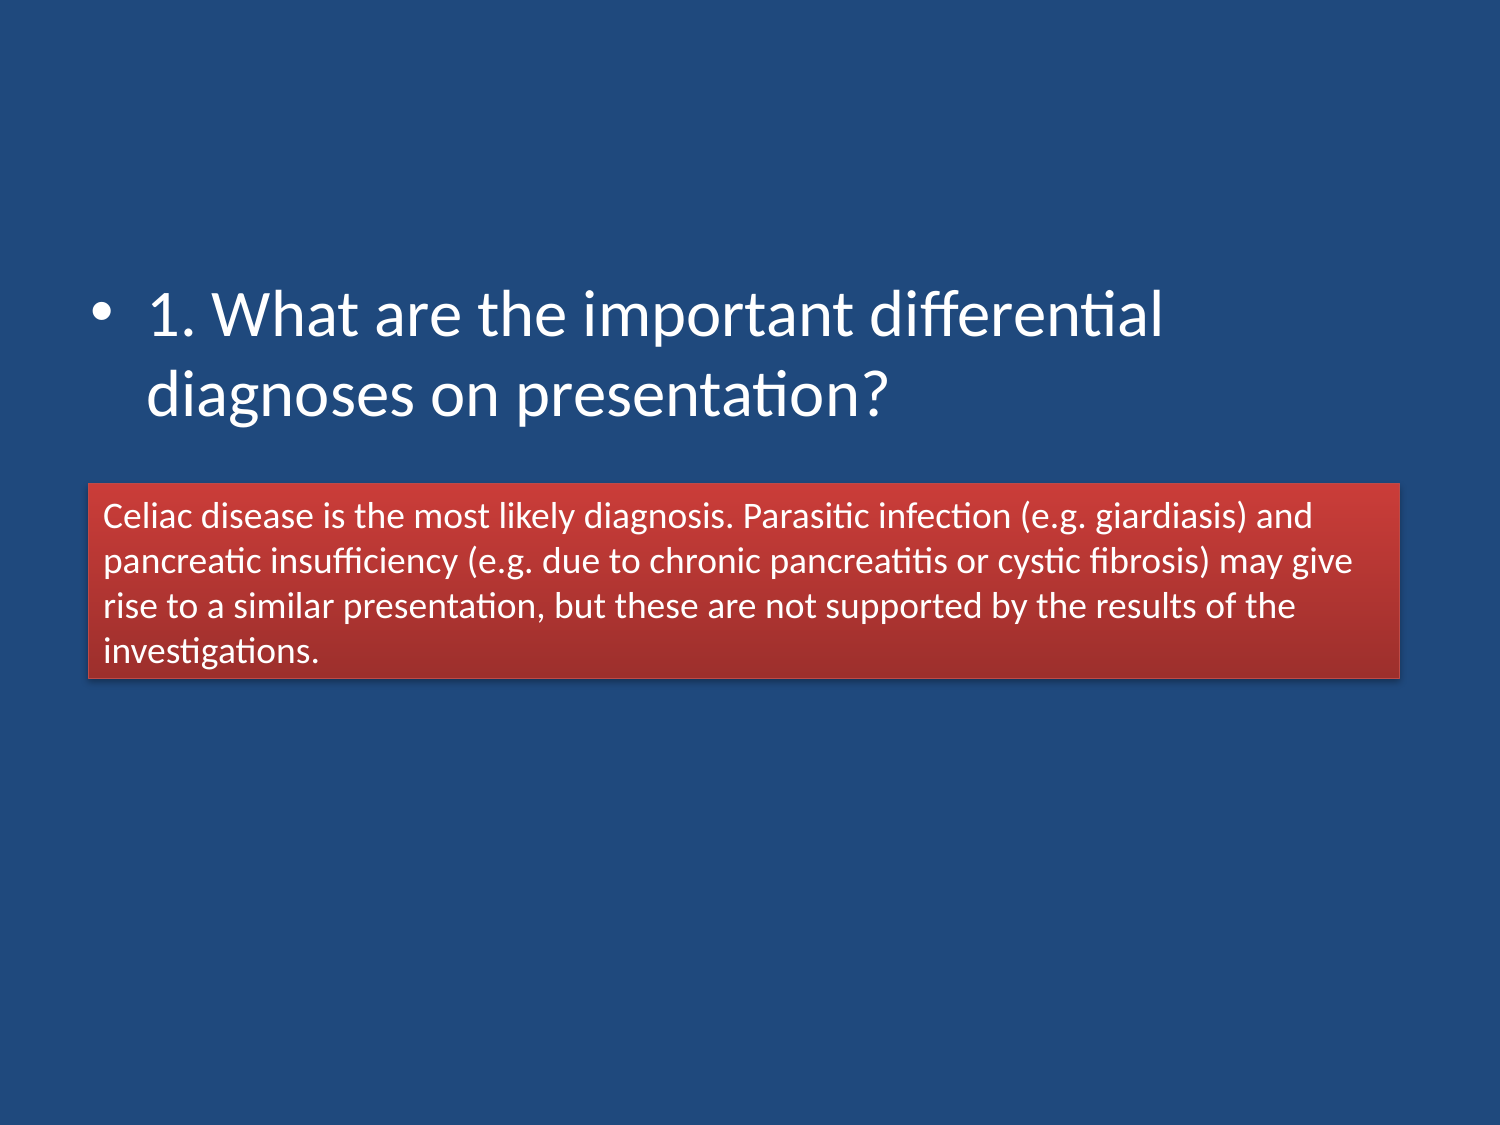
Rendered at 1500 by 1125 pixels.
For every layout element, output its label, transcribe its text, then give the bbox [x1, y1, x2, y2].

text_box Celiac disease is the most likely diagnosis. Parasitic infection (e.g. giardiasis) and pancreatic insufficiency (e.g. due to chronic pancreatitis or cystic fibrosis) may give rise to a similar presentation, but these are not supported by the results of the investigations. [88, 483, 1400, 679]
list 1. What are the important differential diagnoses on presentation? [75, 262, 1425, 1005]
